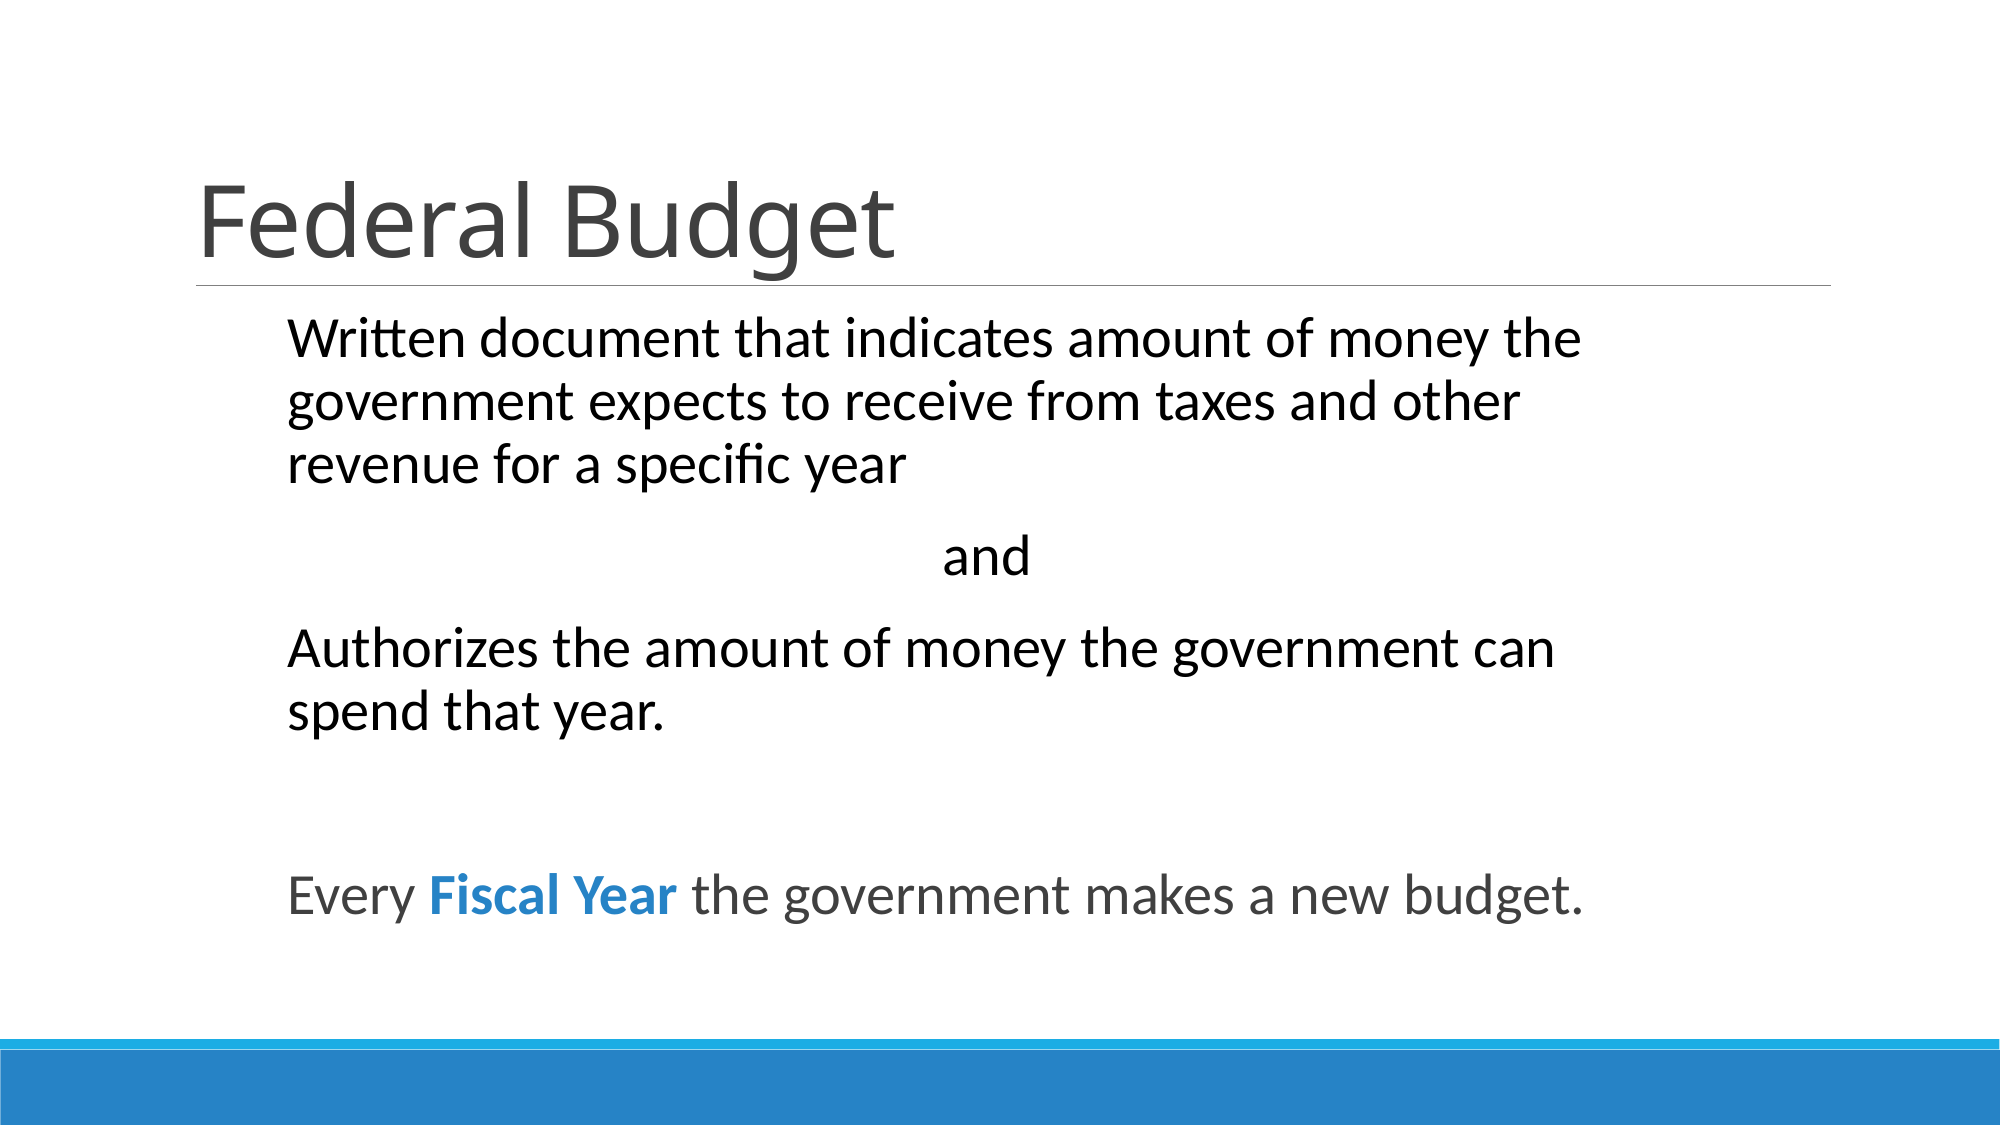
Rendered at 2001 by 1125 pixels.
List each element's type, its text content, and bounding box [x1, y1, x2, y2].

list Written document that indicates amount of money the government expects to receive from taxes and other revenue for a specific year and Authorizes the amount of money the government can spend that year. Every Fiscal Year the government makes a new budget. [287, 299, 1700, 1038]
title Federal Budget [180, 47, 1830, 285]
